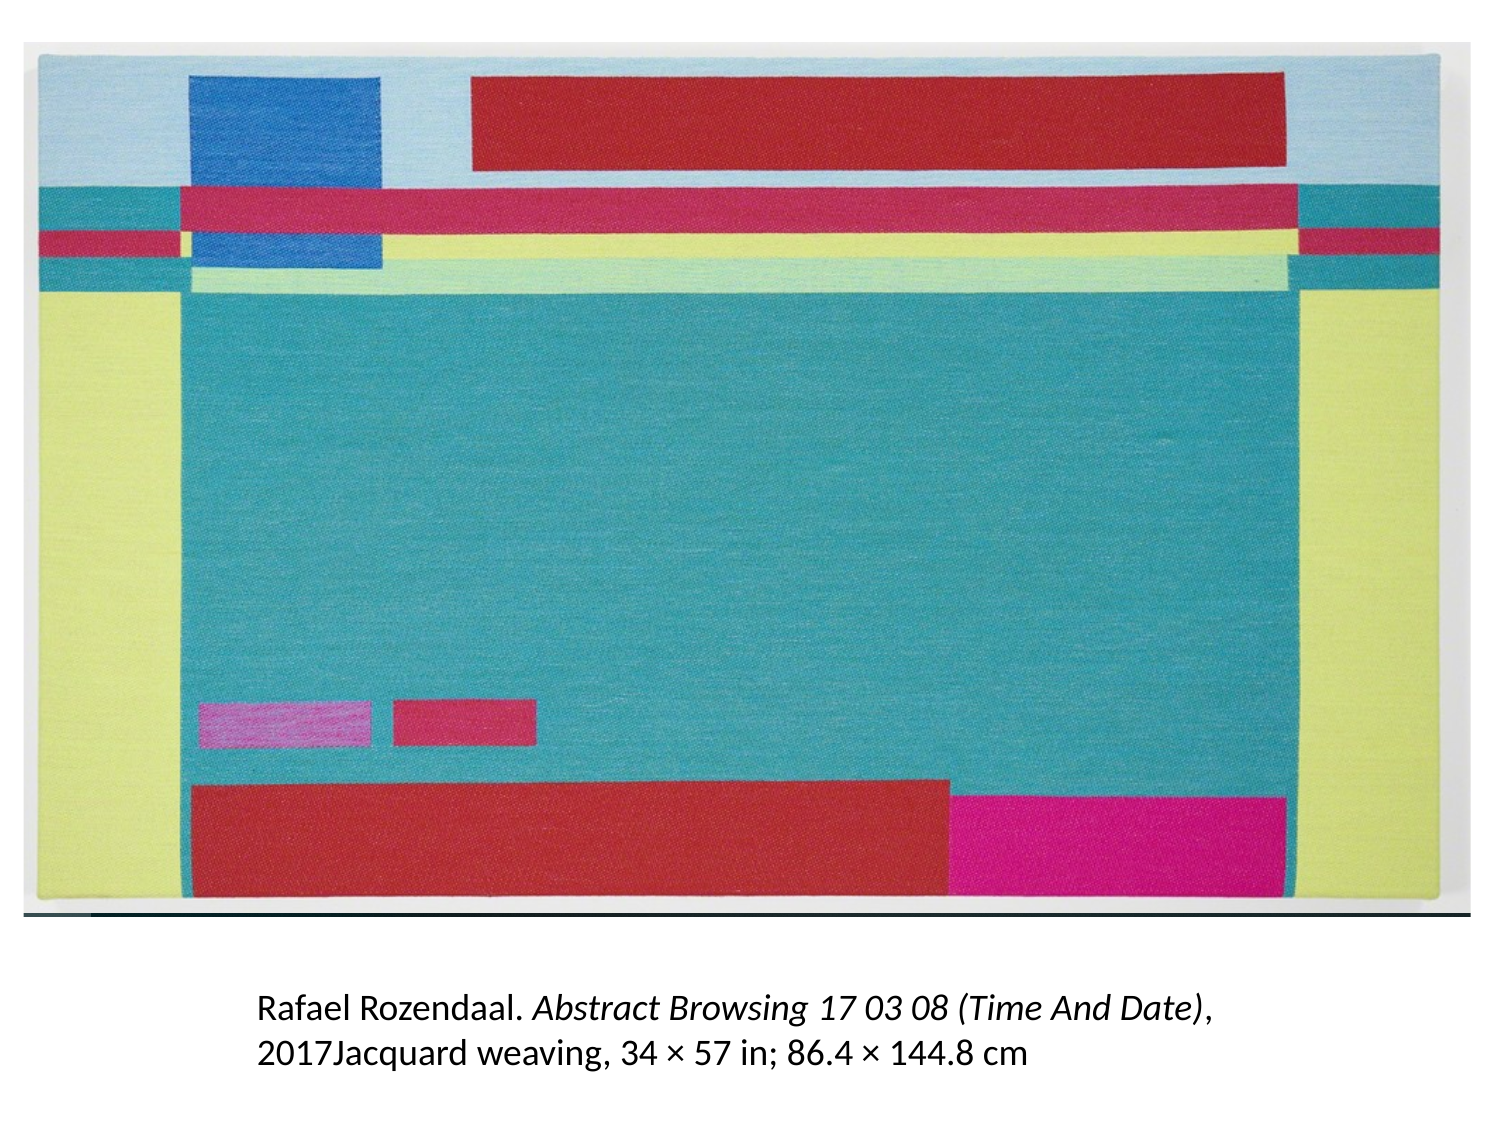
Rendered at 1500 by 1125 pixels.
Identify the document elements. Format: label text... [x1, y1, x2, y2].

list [23, 42, 1471, 918]
text_box Rafael Rozendaal. Abstract Browsing 17 03 08 (Time And Date), 2017Jacquard weaving, 34 × 57 in; 86.4 × 144.8 cm [242, 975, 1247, 1125]
